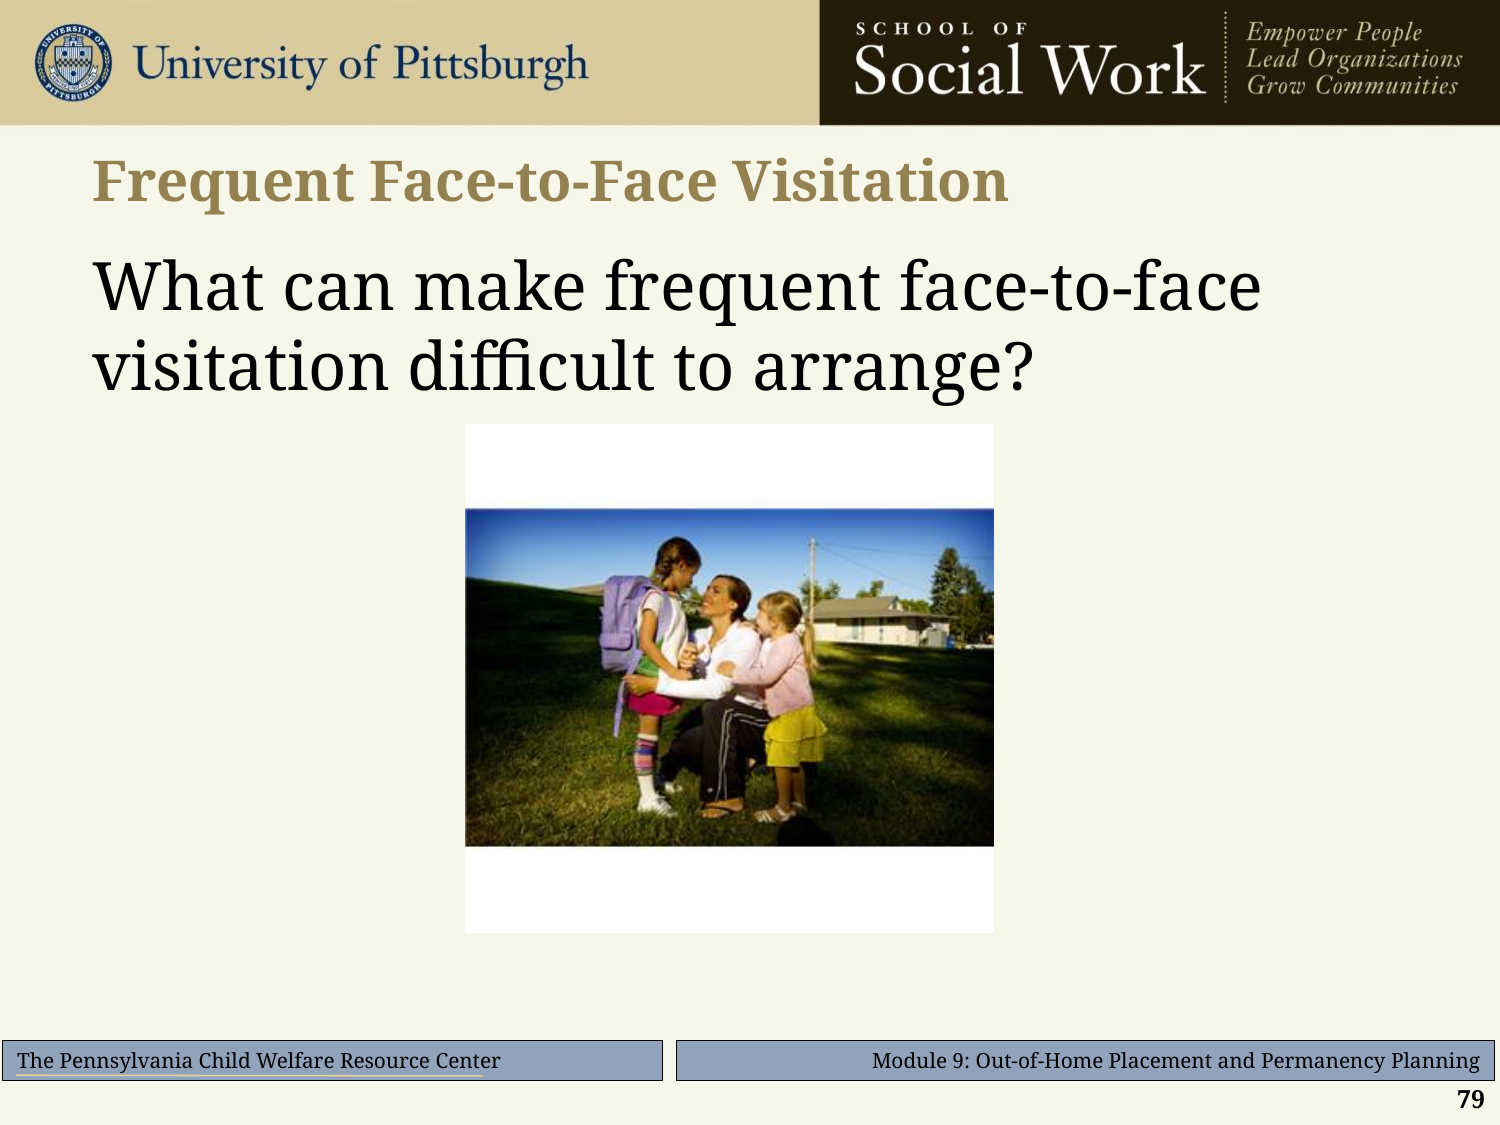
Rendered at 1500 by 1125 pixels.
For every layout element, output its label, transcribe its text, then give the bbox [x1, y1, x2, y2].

title Frequent Face-to-Face Visitation [76, 129, 1428, 228]
picture [0, 0, 1500, 1125]
slide_number 79 [1332, 1085, 1500, 1117]
list What can make frequent face-to-face visitation difficult to arrange? [76, 235, 1431, 1037]
